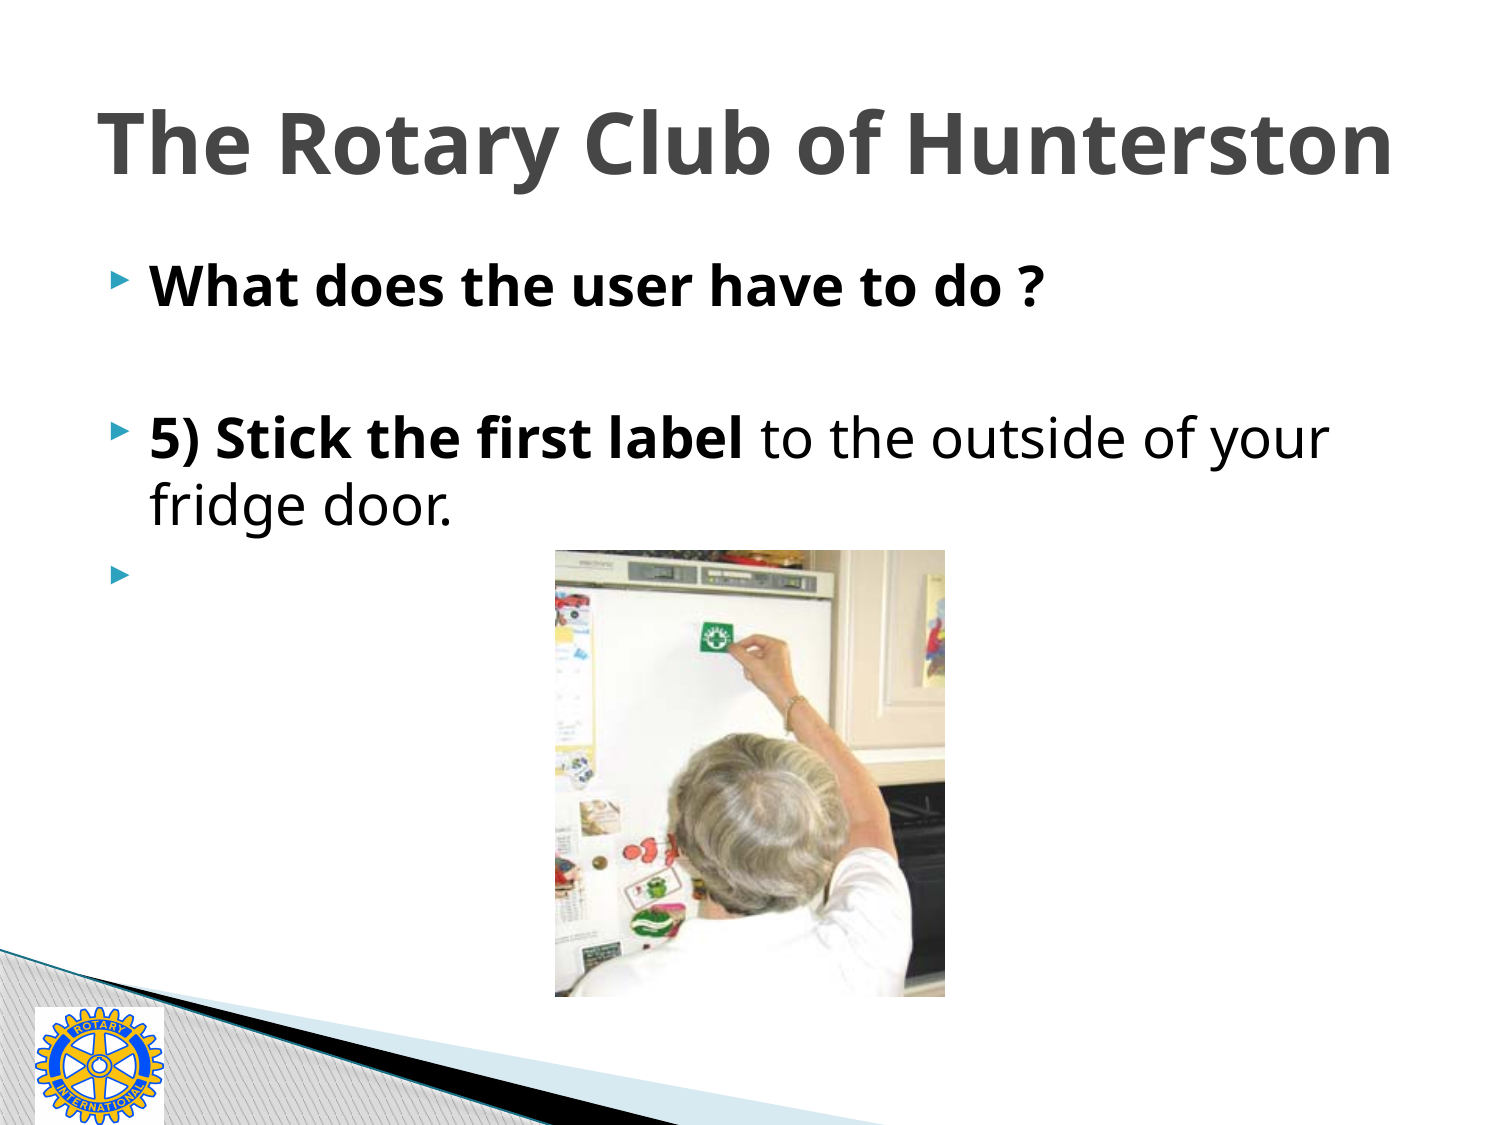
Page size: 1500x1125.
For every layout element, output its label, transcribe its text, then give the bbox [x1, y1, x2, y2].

picture [34, 1007, 165, 1125]
picture [554, 550, 946, 997]
list What does the user have to do ? 5) Stick the first label to the outside of your fridge door. [75, 243, 1425, 986]
title The Rotary Club of Hunterston [82, 46, 1432, 235]
